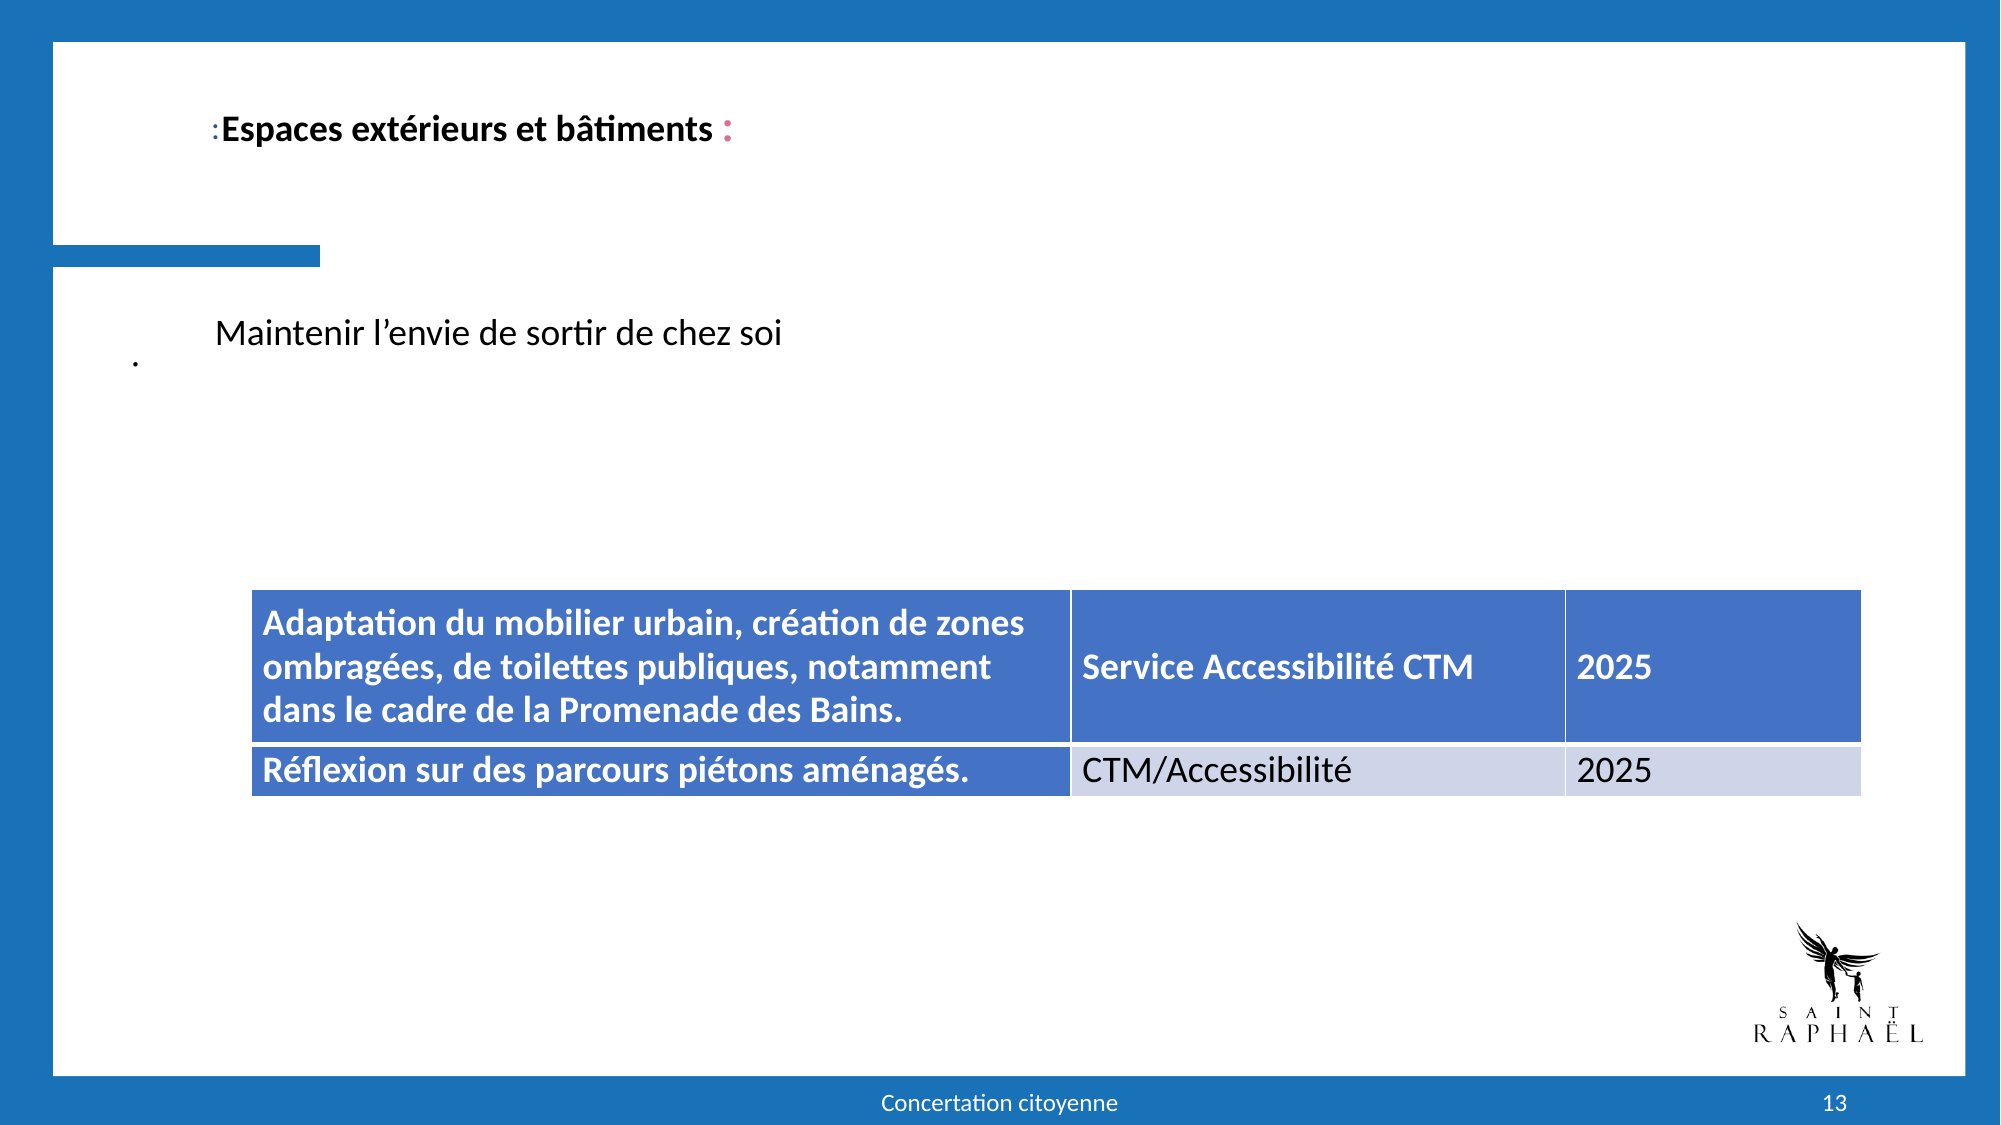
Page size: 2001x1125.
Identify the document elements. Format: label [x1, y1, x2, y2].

text_box [0, 0, 2000, 1125]
picture [1719, 880, 1957, 1083]
